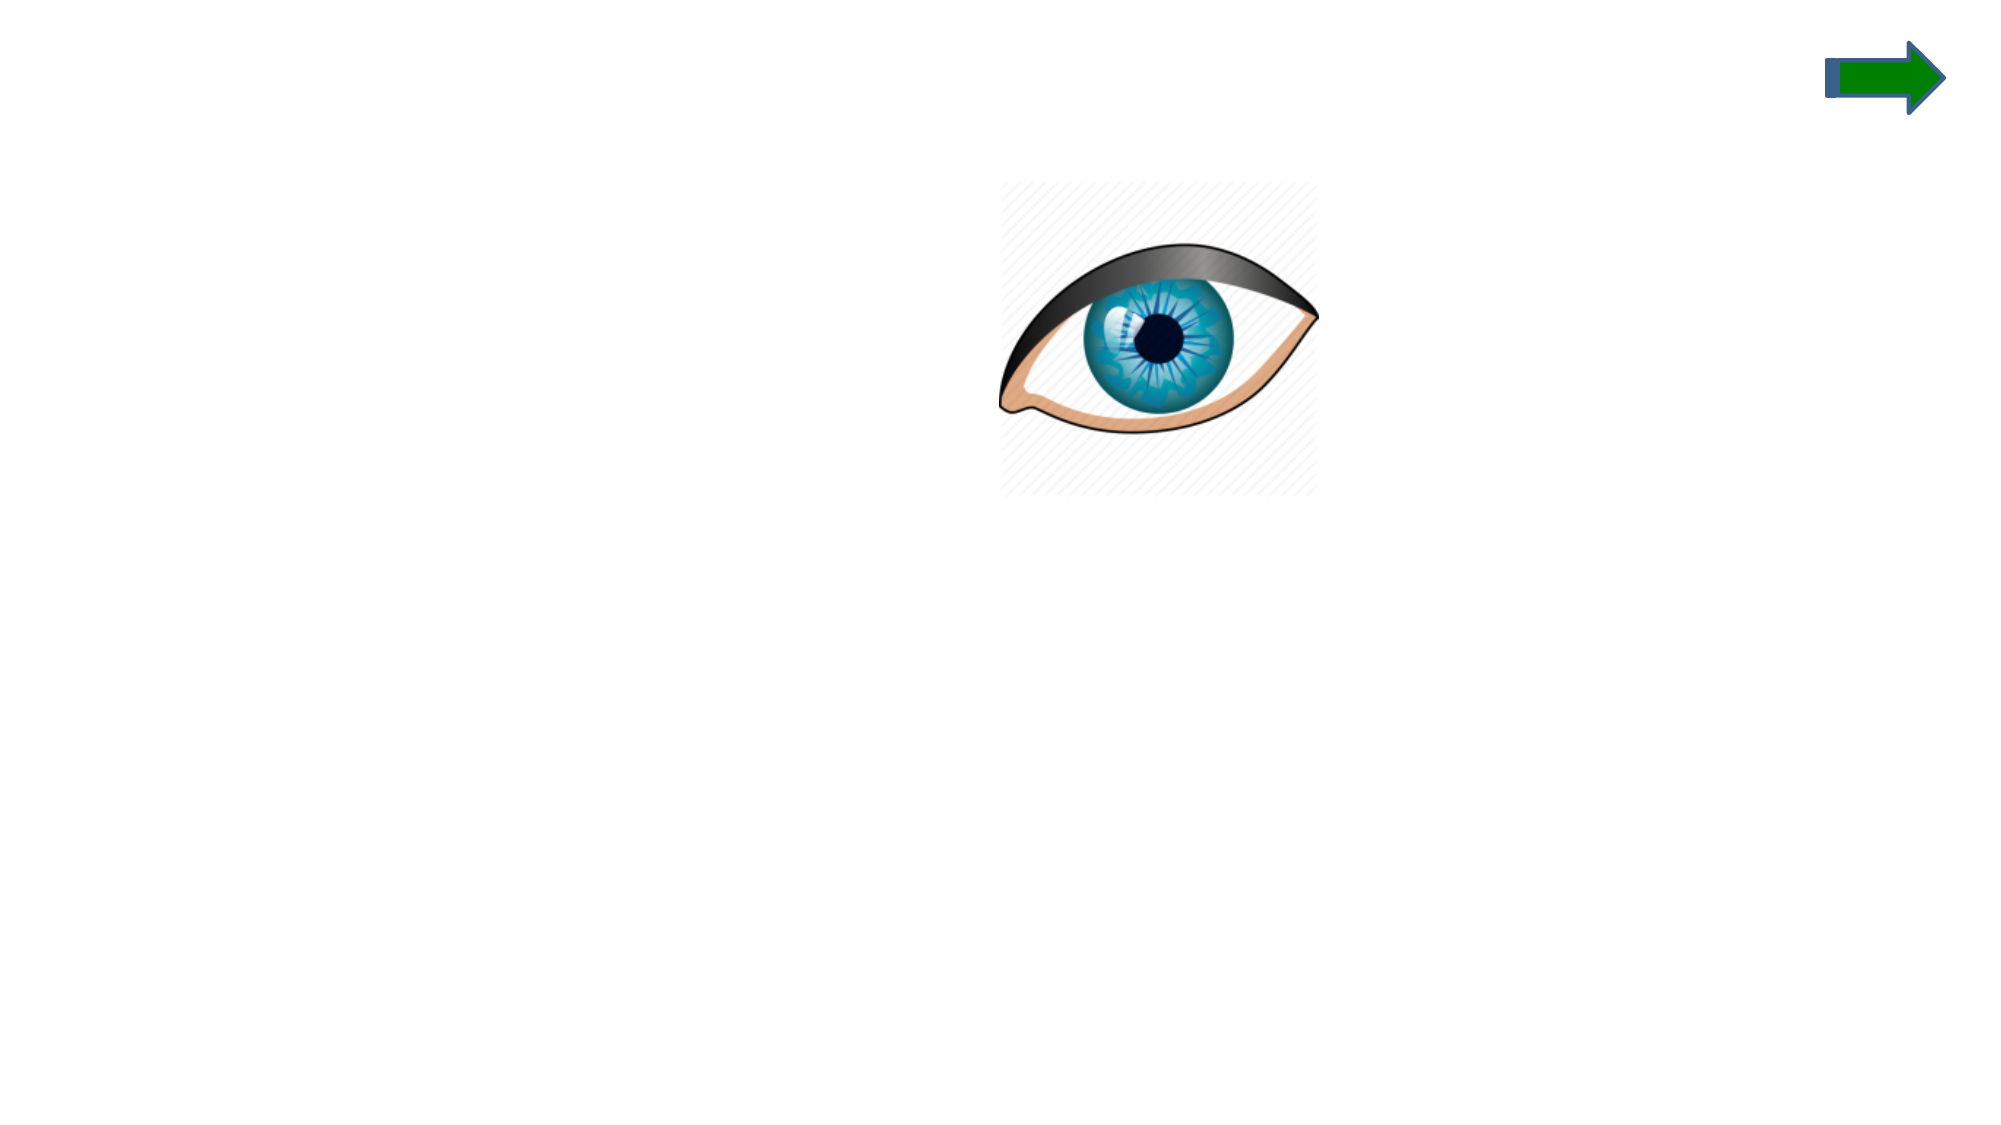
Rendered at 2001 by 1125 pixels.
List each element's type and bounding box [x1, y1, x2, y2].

picture [999, 179, 1320, 500]
text_box [1825, 40, 1947, 116]
